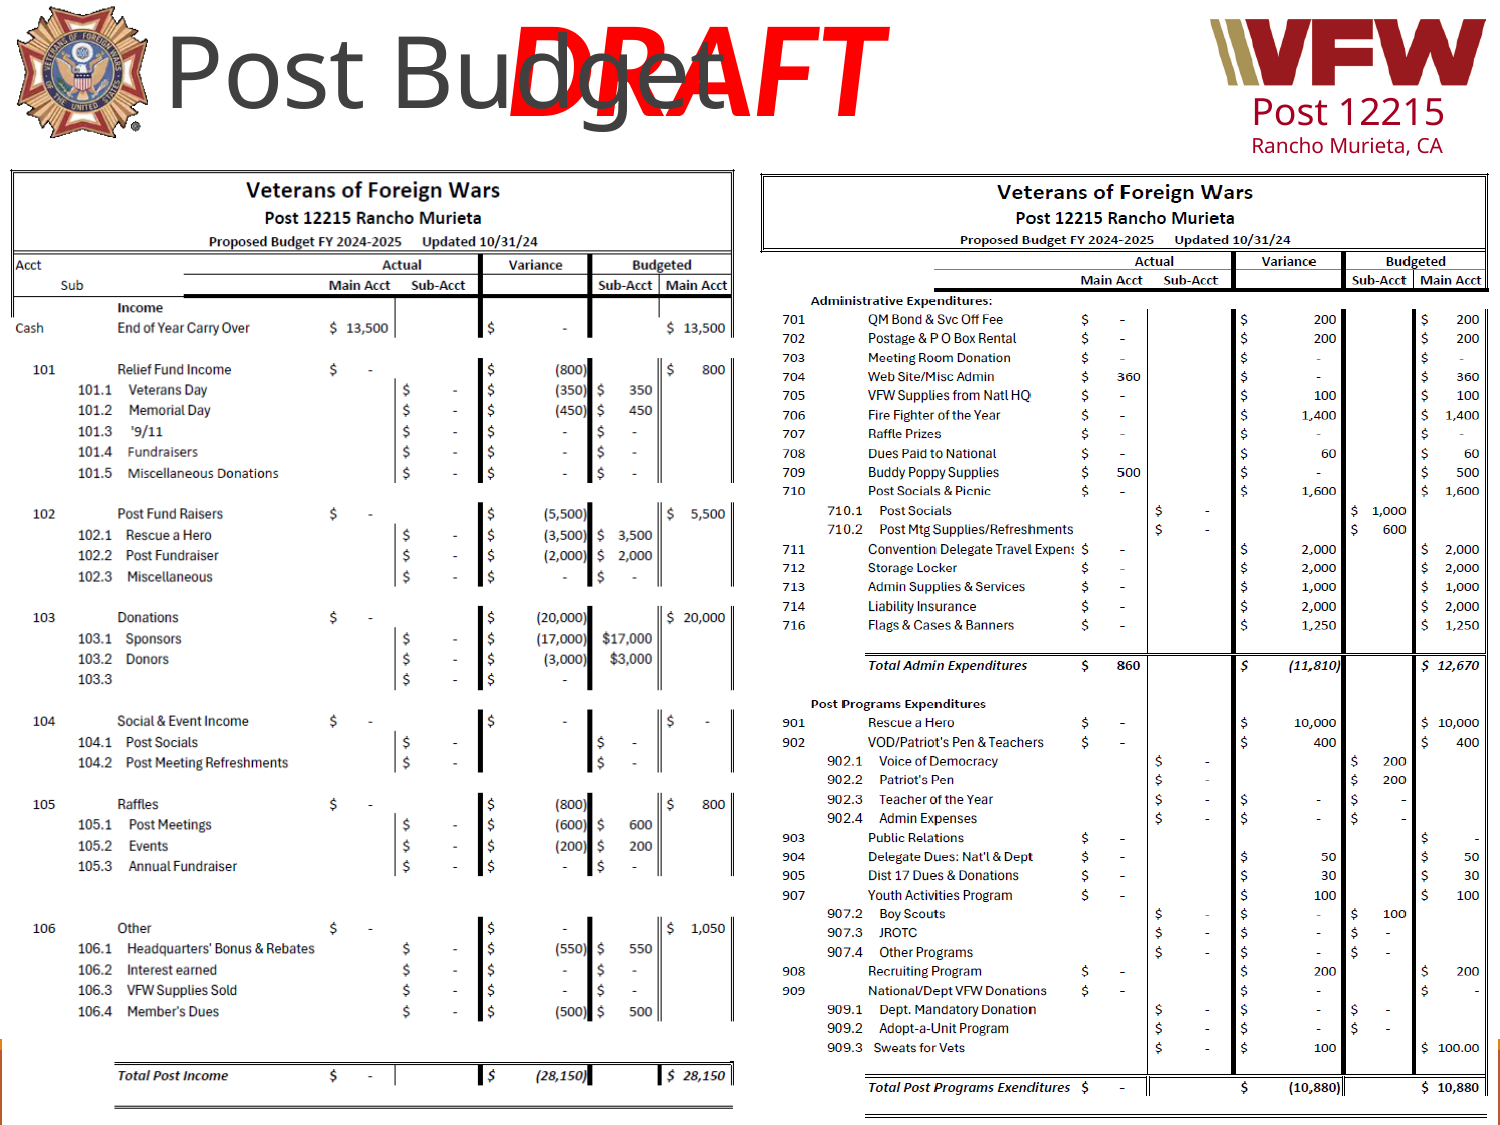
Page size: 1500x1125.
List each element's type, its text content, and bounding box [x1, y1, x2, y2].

title Post Budget [148, 0, 1387, 137]
picture [0, 0, 165, 152]
picture [1, 162, 1499, 1125]
picture [1387, 14, 1490, 89]
